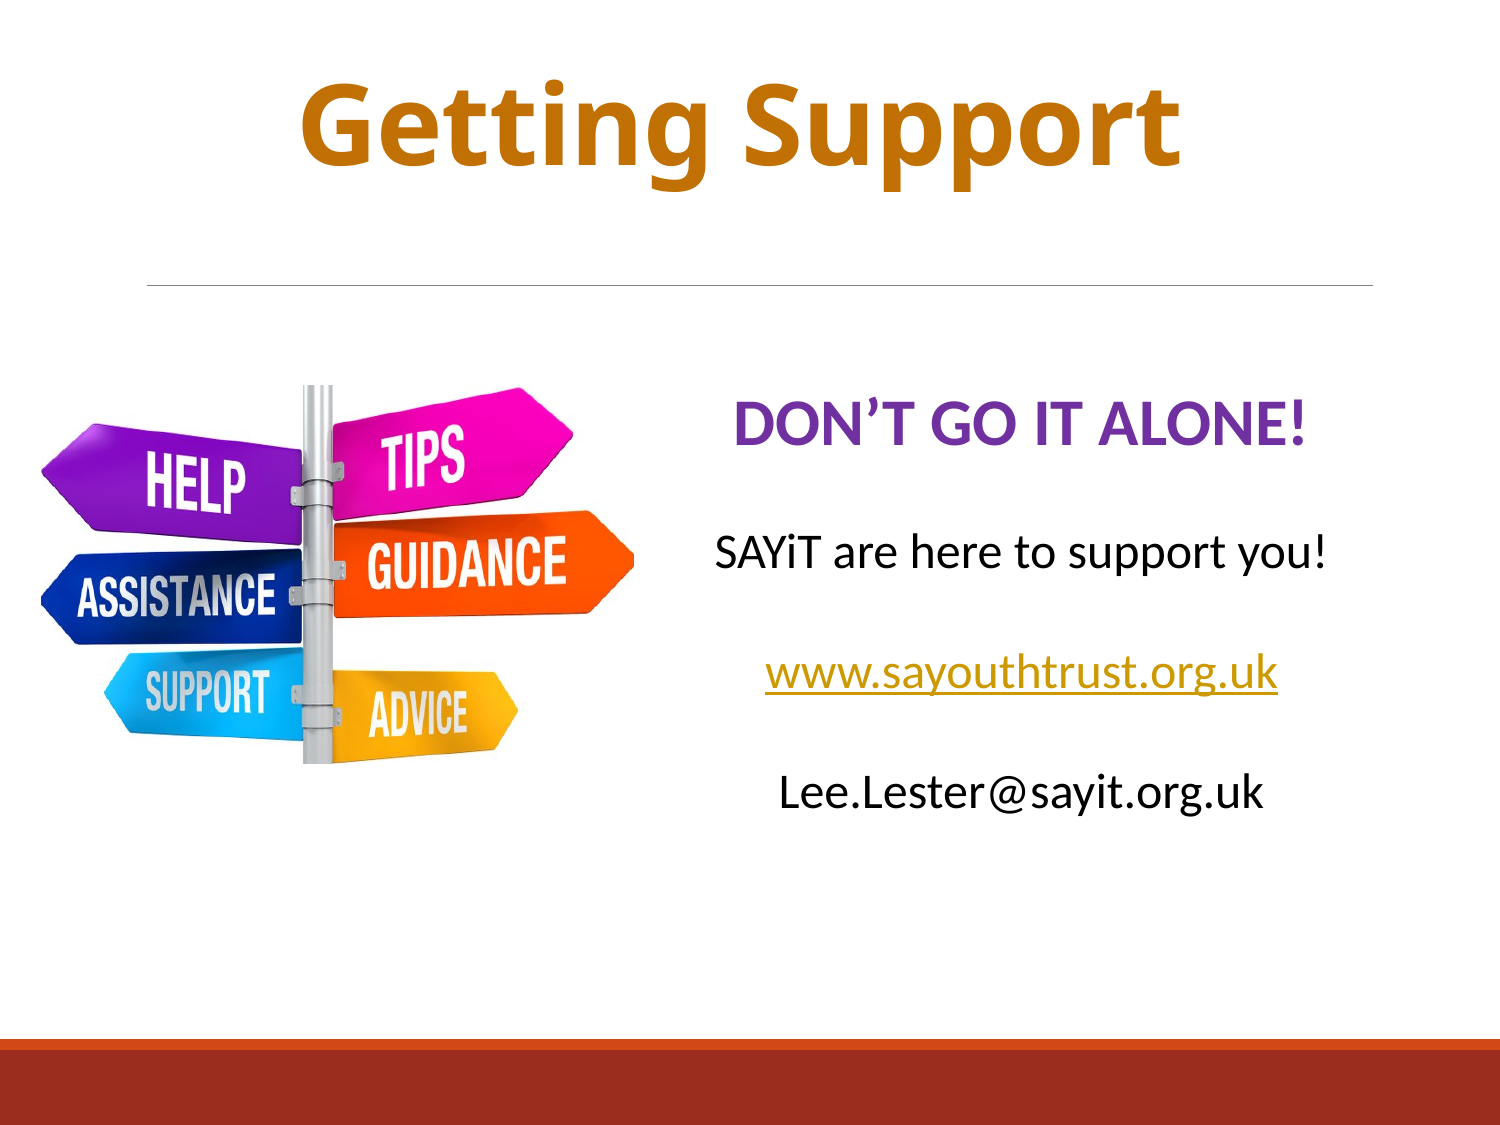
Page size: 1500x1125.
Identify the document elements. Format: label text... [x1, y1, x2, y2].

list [40, 384, 634, 764]
title Getting Support [135, 47, 1373, 197]
text_box DON’T GO IT ALONE! SAYiT are here to support you! www.sayouthtrust.org.uk Lee.Lester@sayit.org.uk [608, 326, 1436, 1125]
